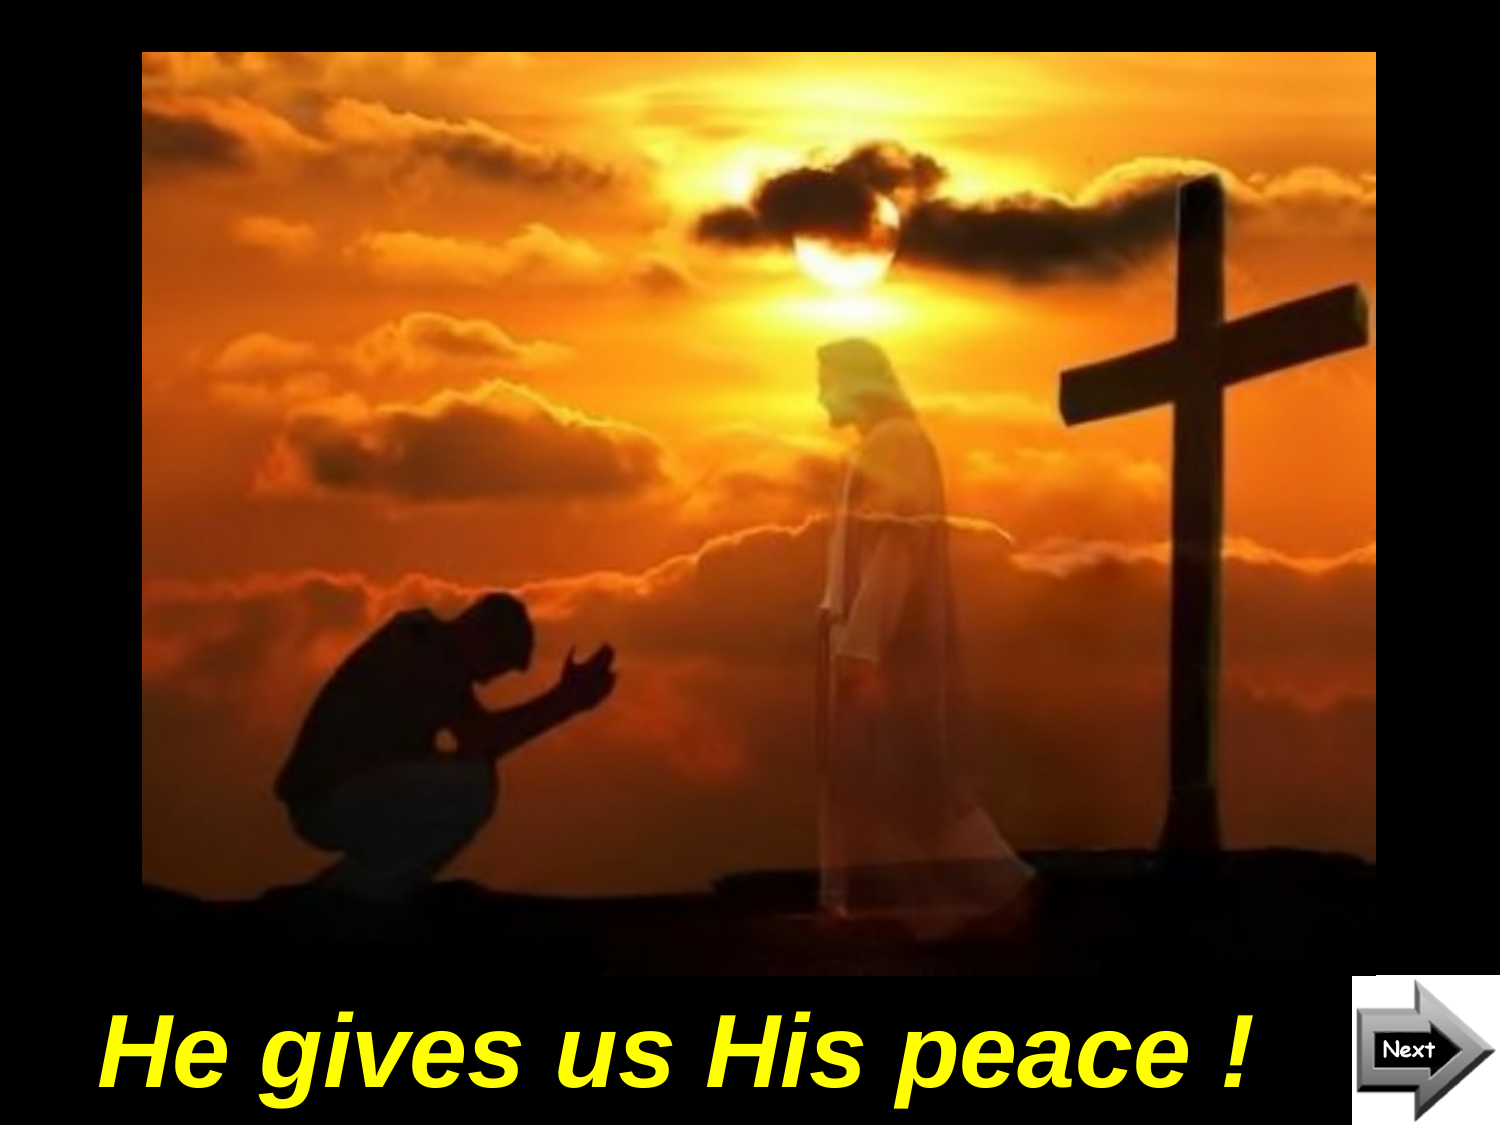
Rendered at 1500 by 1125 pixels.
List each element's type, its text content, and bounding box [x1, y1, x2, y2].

list He gives us His peace ! [1, 975, 1353, 1125]
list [141, 52, 1377, 977]
picture [1353, 975, 1500, 1125]
